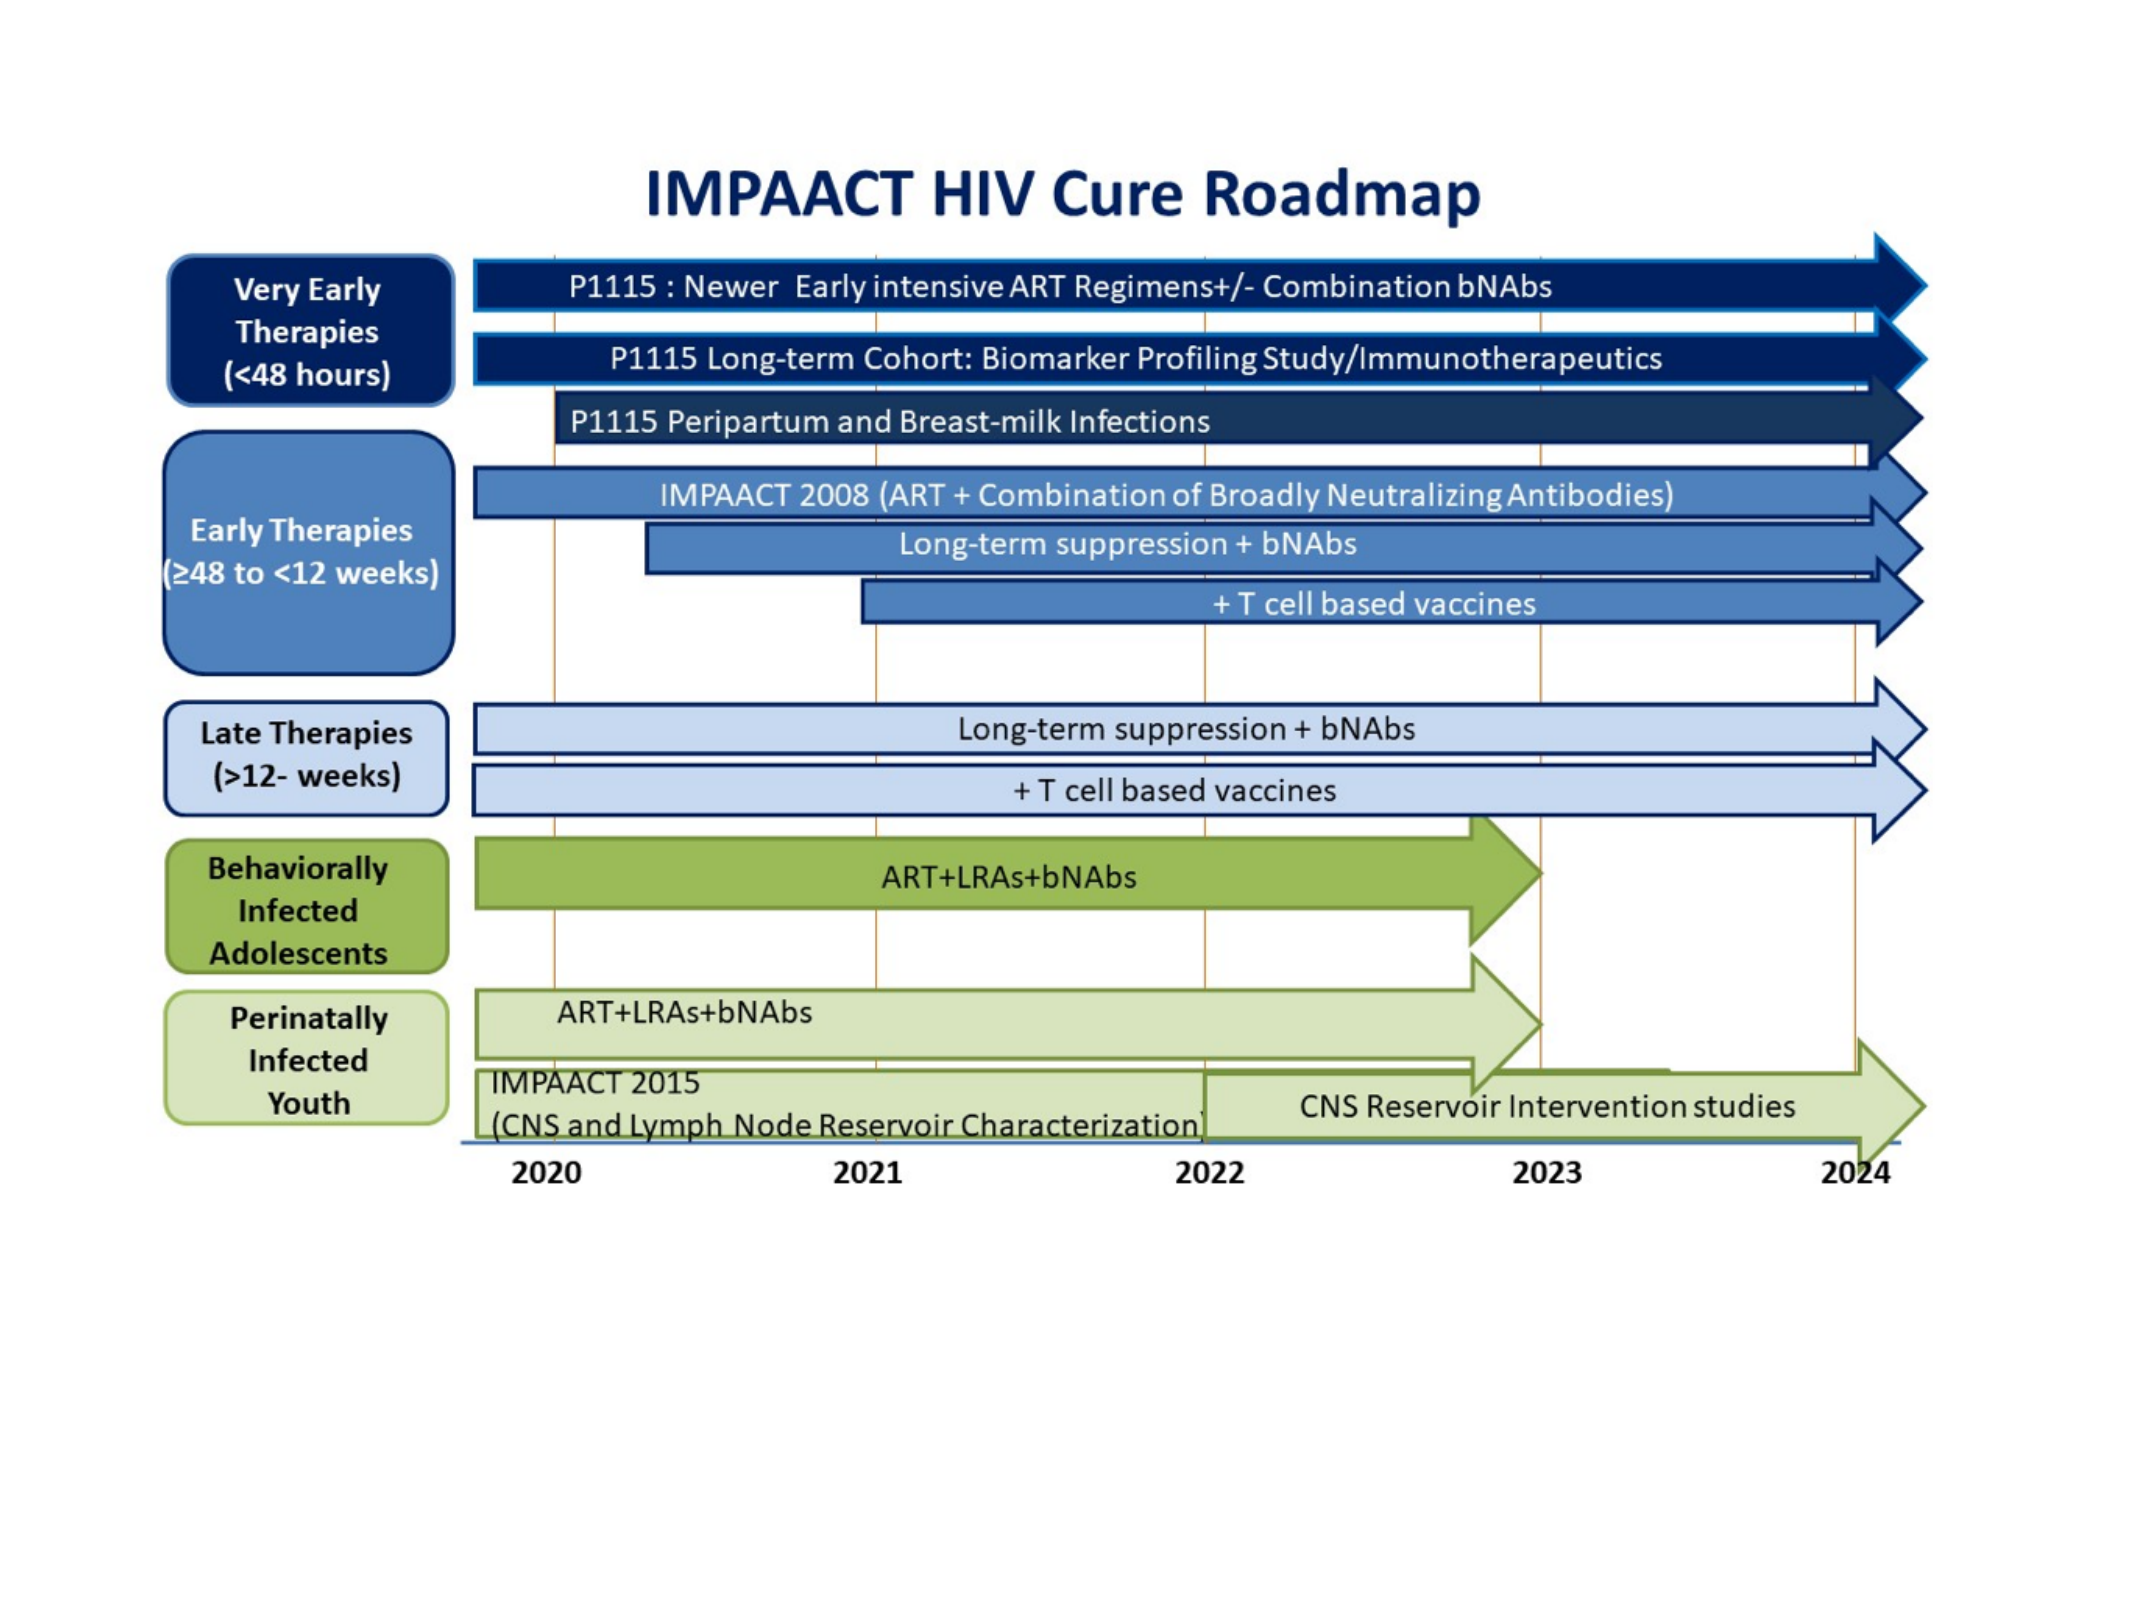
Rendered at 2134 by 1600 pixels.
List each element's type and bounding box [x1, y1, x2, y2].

picture [123, 149, 2003, 1207]
